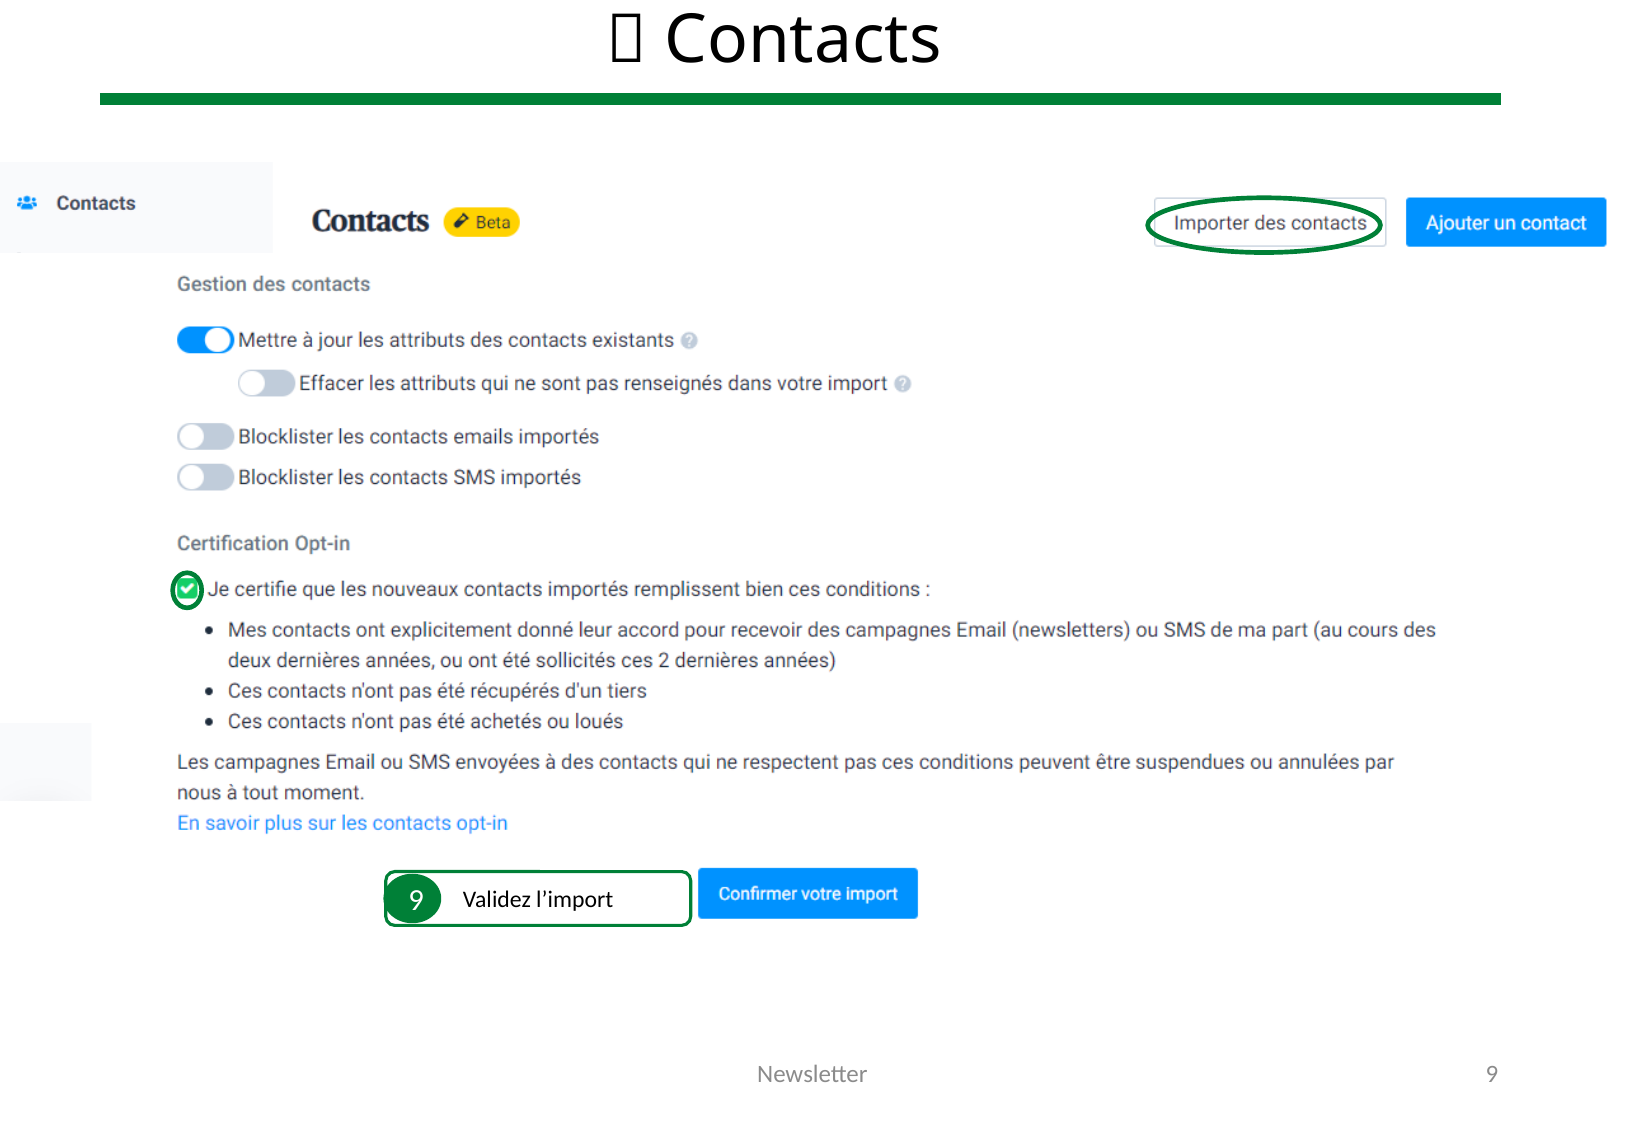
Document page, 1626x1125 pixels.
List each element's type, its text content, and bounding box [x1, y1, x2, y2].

footer Newsletter [538, 1042, 1087, 1103]
picture [129, 801, 1514, 939]
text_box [0, 162, 1625, 801]
title 👥 Contacts [73, 0, 1475, 129]
slide_number 9 [1147, 1042, 1514, 1103]
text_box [385, 871, 691, 926]
